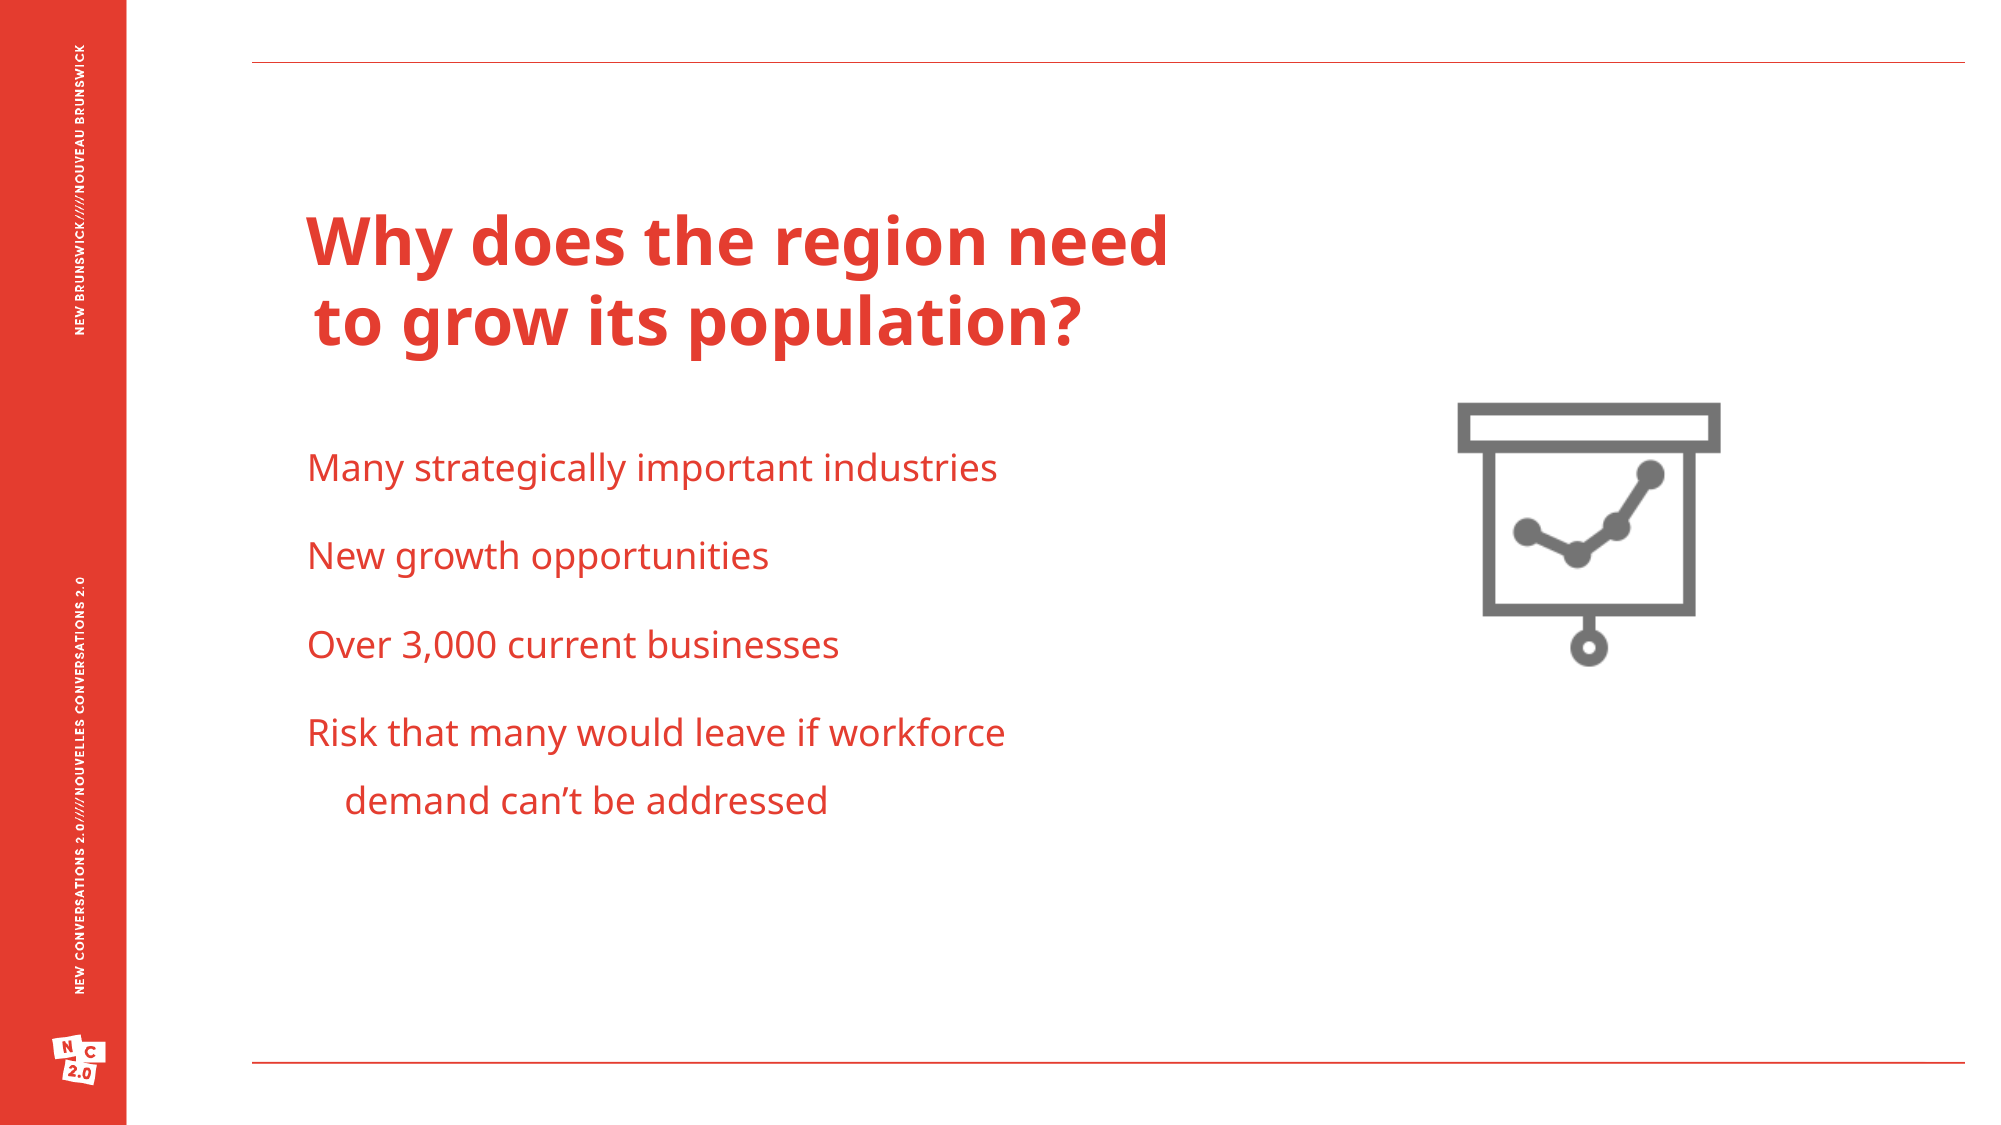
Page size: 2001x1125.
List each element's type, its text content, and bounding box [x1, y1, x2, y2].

list Why does the region need to grow its population? [254, 191, 1205, 414]
list Many strategically important industries New growth opportunities Over 3,000 current businesses Risk that many would leave if workforce demand can’t be addressed [254, 414, 1060, 969]
picture [0, 0, 2000, 1125]
